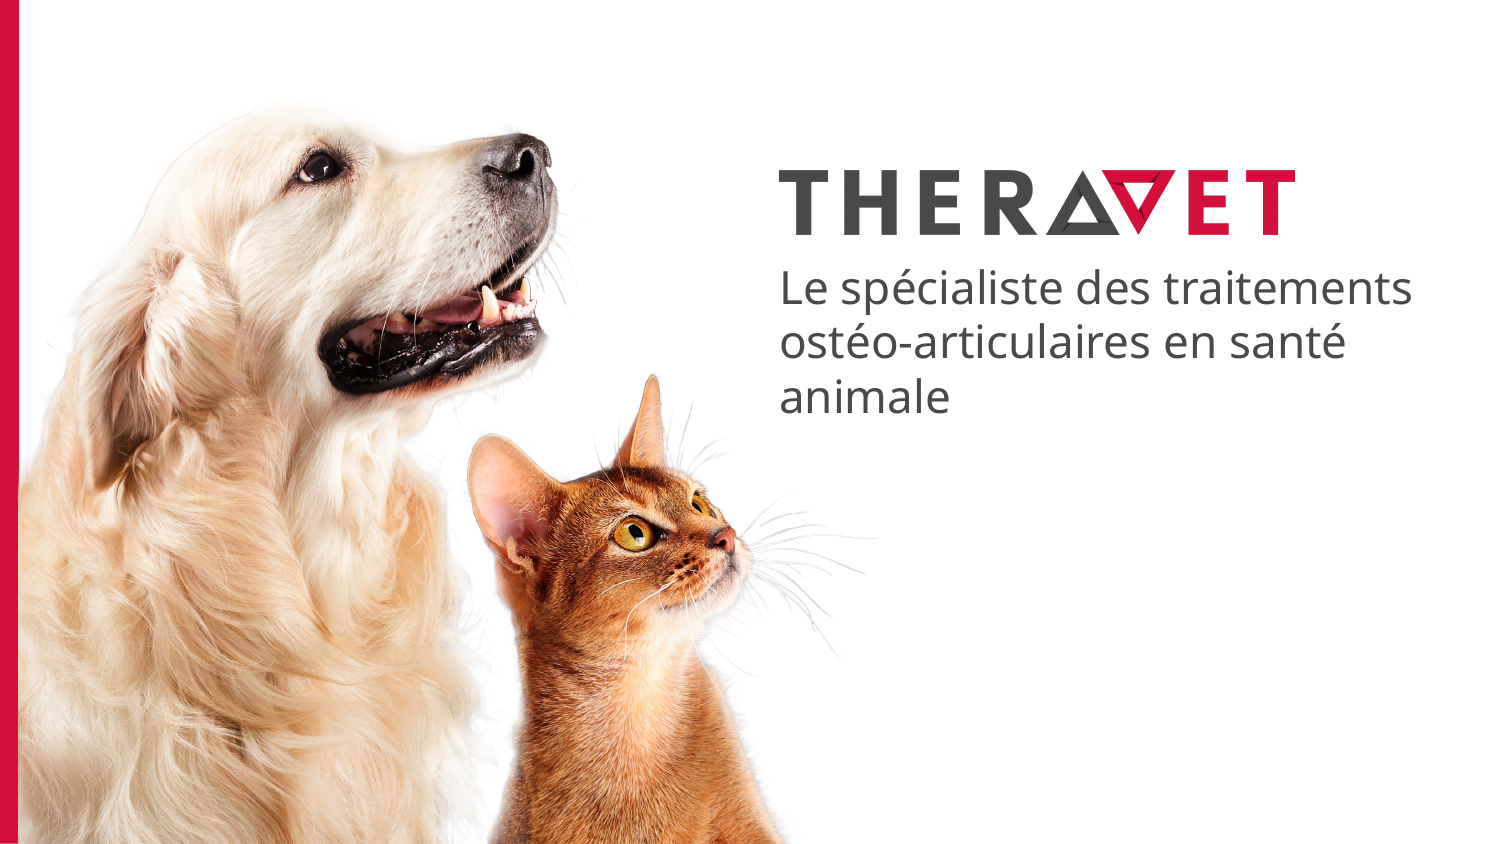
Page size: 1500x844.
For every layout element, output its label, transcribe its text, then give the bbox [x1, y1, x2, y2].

picture [18, 0, 1295, 844]
text_box Le spécialiste des traitements ostéo-articulaires en santé animale [1129, 258, 1430, 380]
text_box [0, 0, 18, 844]
